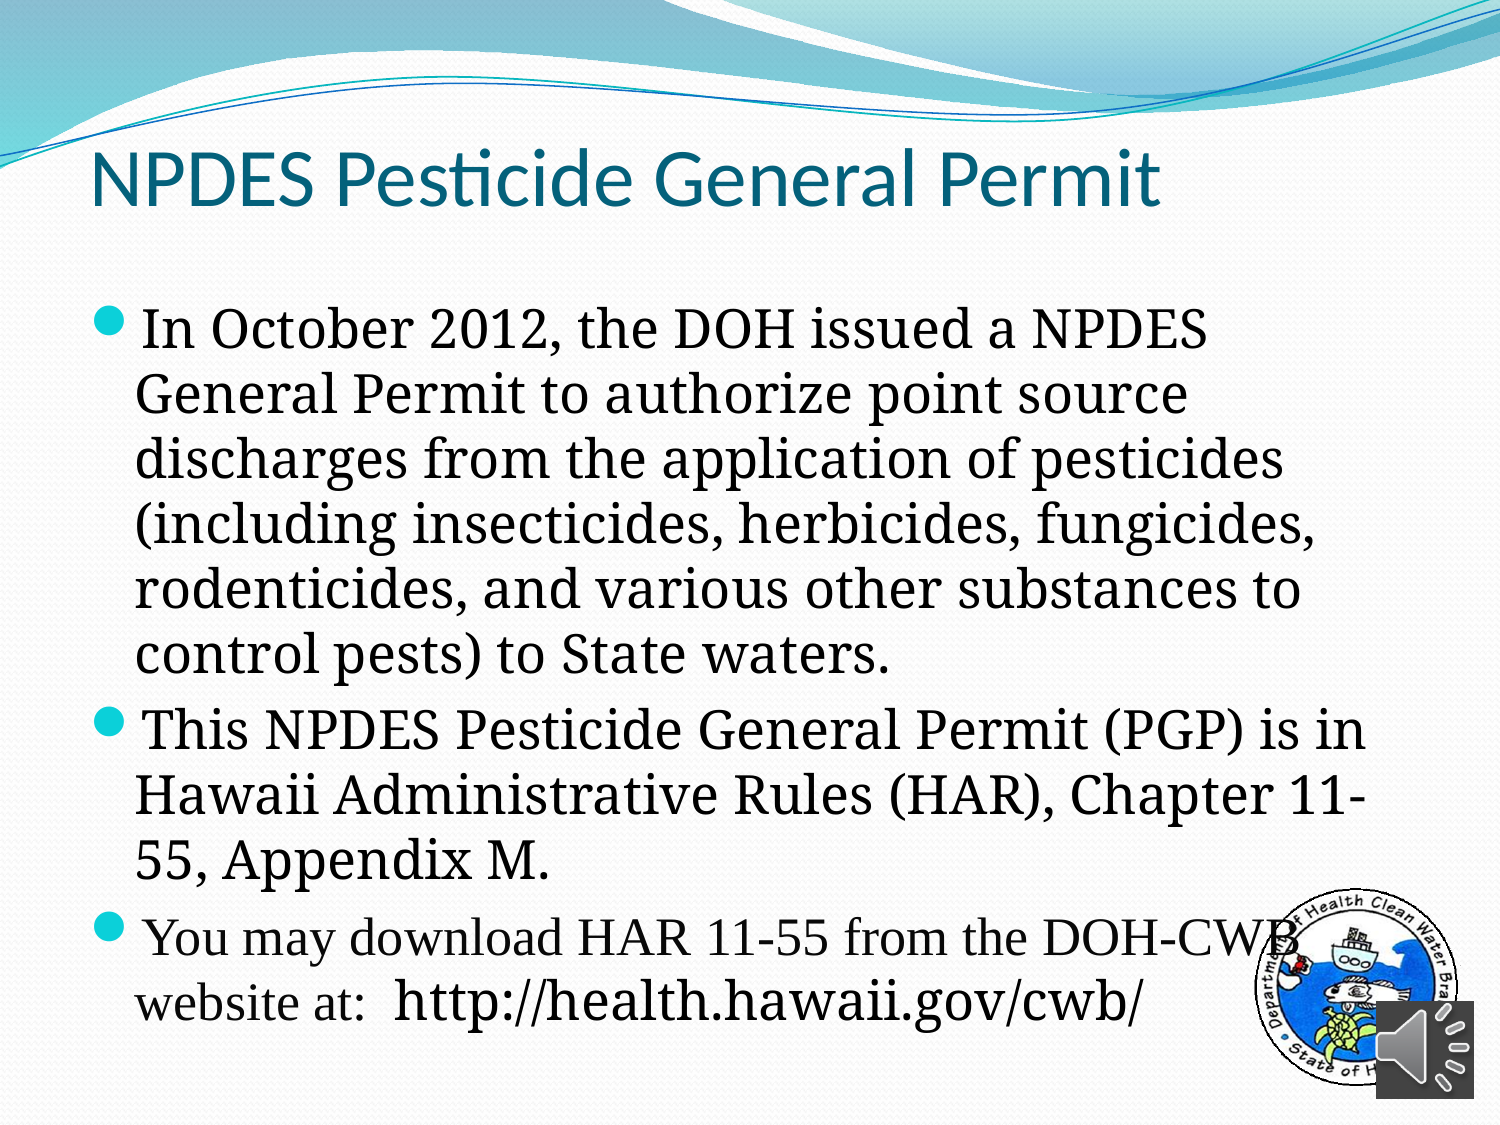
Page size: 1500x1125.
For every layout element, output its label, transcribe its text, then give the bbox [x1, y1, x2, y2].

picture [1250, 1038, 1369, 1100]
picture [1374, 887, 1476, 1101]
list In October 2012, the DOH issued a NPDES General Permit to authorize point source discharges from the application of pesticides (including insecticides, herbicides, fungicides, rodenticides, and various other substances to control pests) to State waters. This NPDES Pesticide General Permit (PGP) is in Hawaii Administrative Rules (HAR), Chapter 11-55, Appendix M. You may download HAR 11-55 from the DOH-CWB website at: http://health.hawaii.gov/cwb/ [75, 287, 1425, 1038]
title NPDES Pesticide General Permit [75, 115, 1425, 287]
